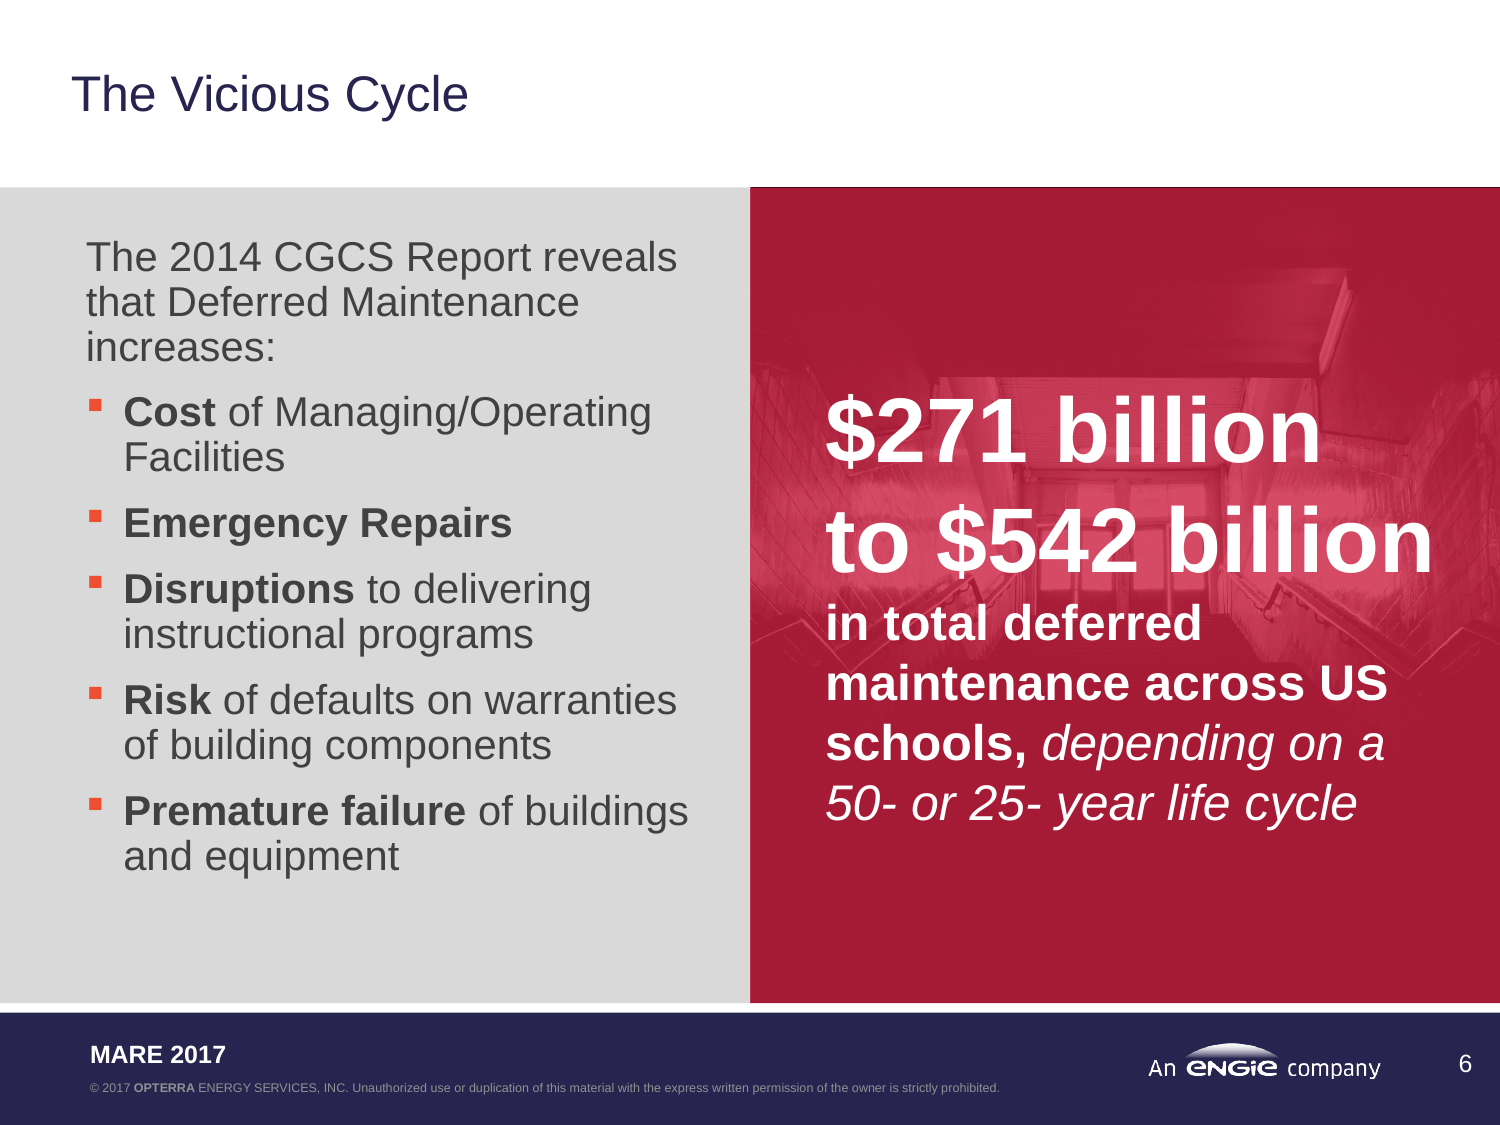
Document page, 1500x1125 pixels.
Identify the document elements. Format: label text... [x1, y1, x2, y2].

list MARE 2017 [75, 1028, 1082, 1083]
title The Vicious Cycle [70, 2, 1196, 187]
picture [1116, 1028, 1404, 1104]
slide_number 6 [1262, 1037, 1488, 1089]
picture [750, 187, 1500, 1004]
list The 2014 CGCS Report reveals that Deferred Maintenance increases: Cost of Managing/Operating Facilities Emergency Repairs Disruptions to delivering instructional programs Risk of defaults on warranties of building components Premature failure of buildings and equipment [70, 227, 731, 978]
